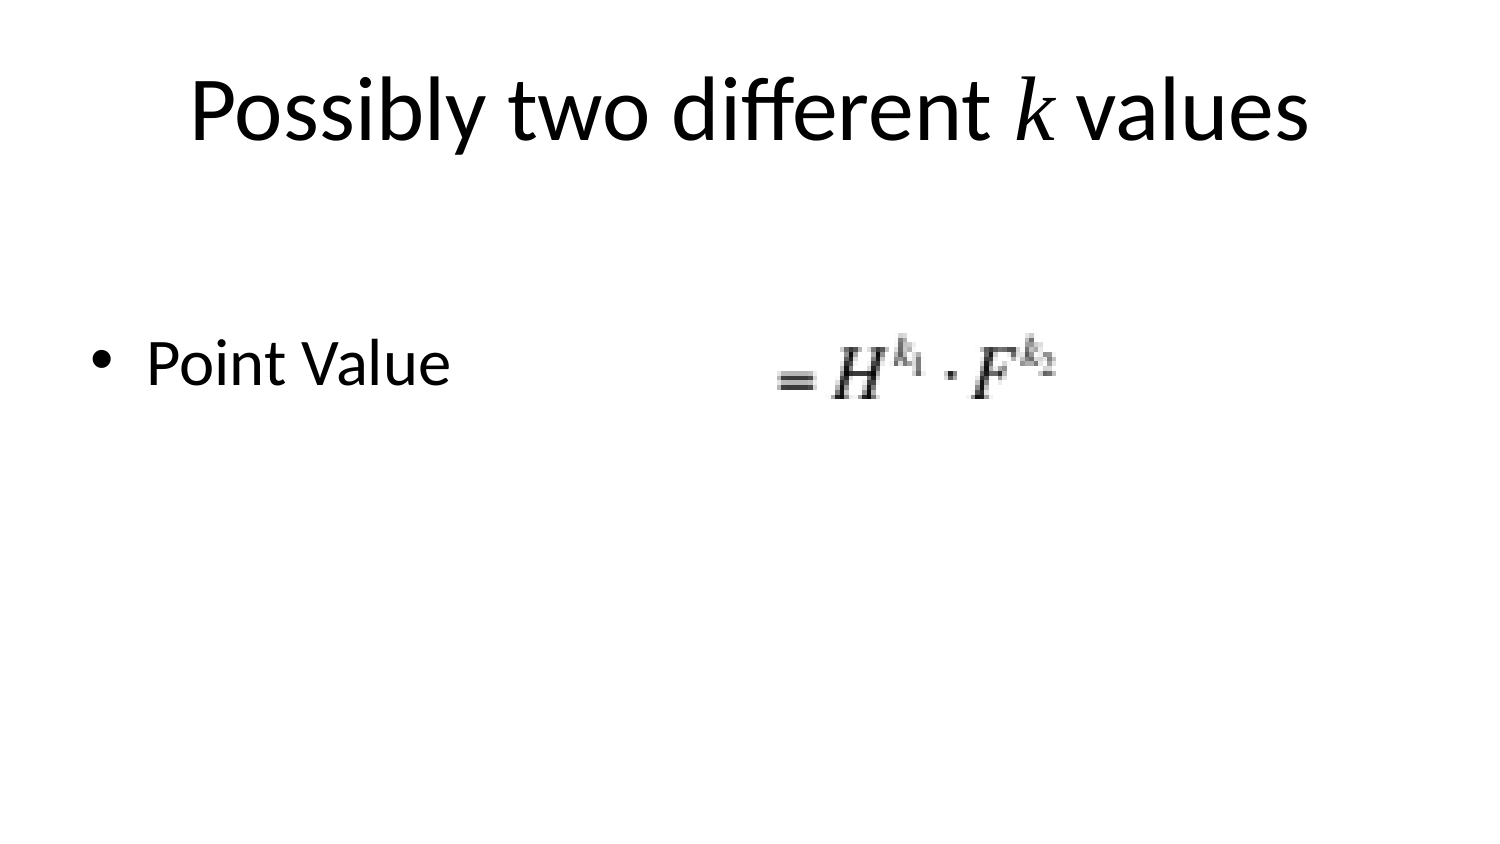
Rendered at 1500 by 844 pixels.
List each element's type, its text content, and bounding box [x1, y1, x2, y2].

list Point Value [75, 247, 1425, 754]
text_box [767, 319, 1071, 409]
title Possibly two different k values [75, 33, 1425, 175]
